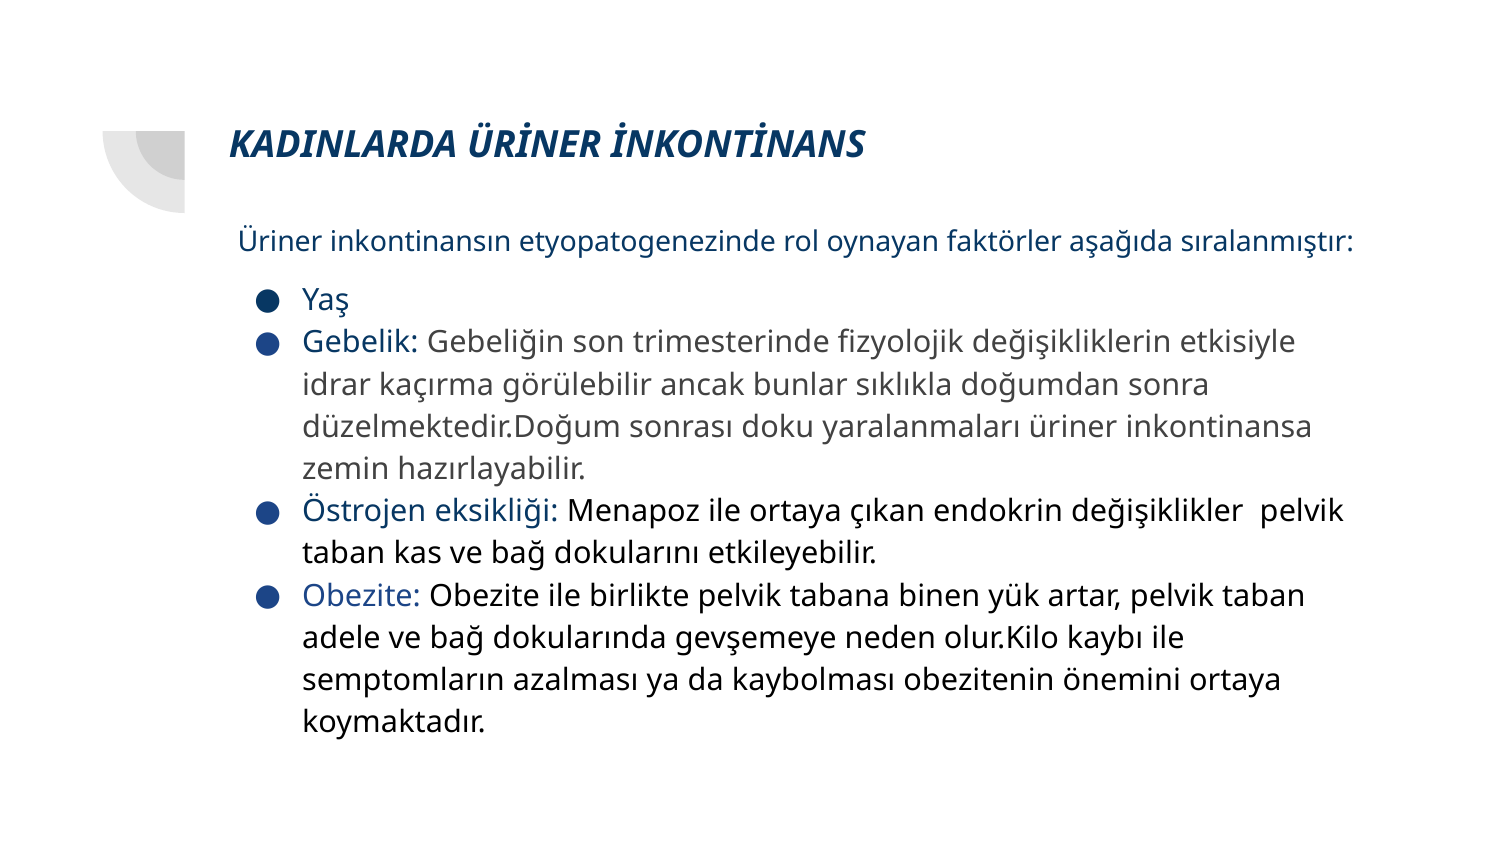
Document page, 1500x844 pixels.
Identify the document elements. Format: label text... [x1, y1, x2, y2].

list Üriner inkontinansın etyopatogenezinde rol oynayan faktörler aşağıda sıralanmıştır: Yaş Gebelik: Gebeliğin son trimesterinde fizyolojik değişikliklerin etkisiyle idrar kaçırma görülebilir ancak bunlar sıklıkla doğumdan sonra düzelmektedir.Doğum sonrası doku yaralanmaları üriner inkontinansa zemin hazırlayabilir. Östrojen eksikliği: Menapoz ile ortaya çıkan endokrin değişiklikler pelvik taban kas ve bağ dokularını etkileyebilir. Obezite: Obezite ile birlikte pelvik tabana binen yük artar, pelvik taban adele ve bağ dokularında gevşemeye neden olur.Kilo kaybı ile semptomların azalması ya da kaybolması obezitenin önemini ortaya koymaktadır. [222, 203, 1376, 800]
title KADINLARDA ÜRİNER İNKONTİNANS [213, 98, 1368, 263]
